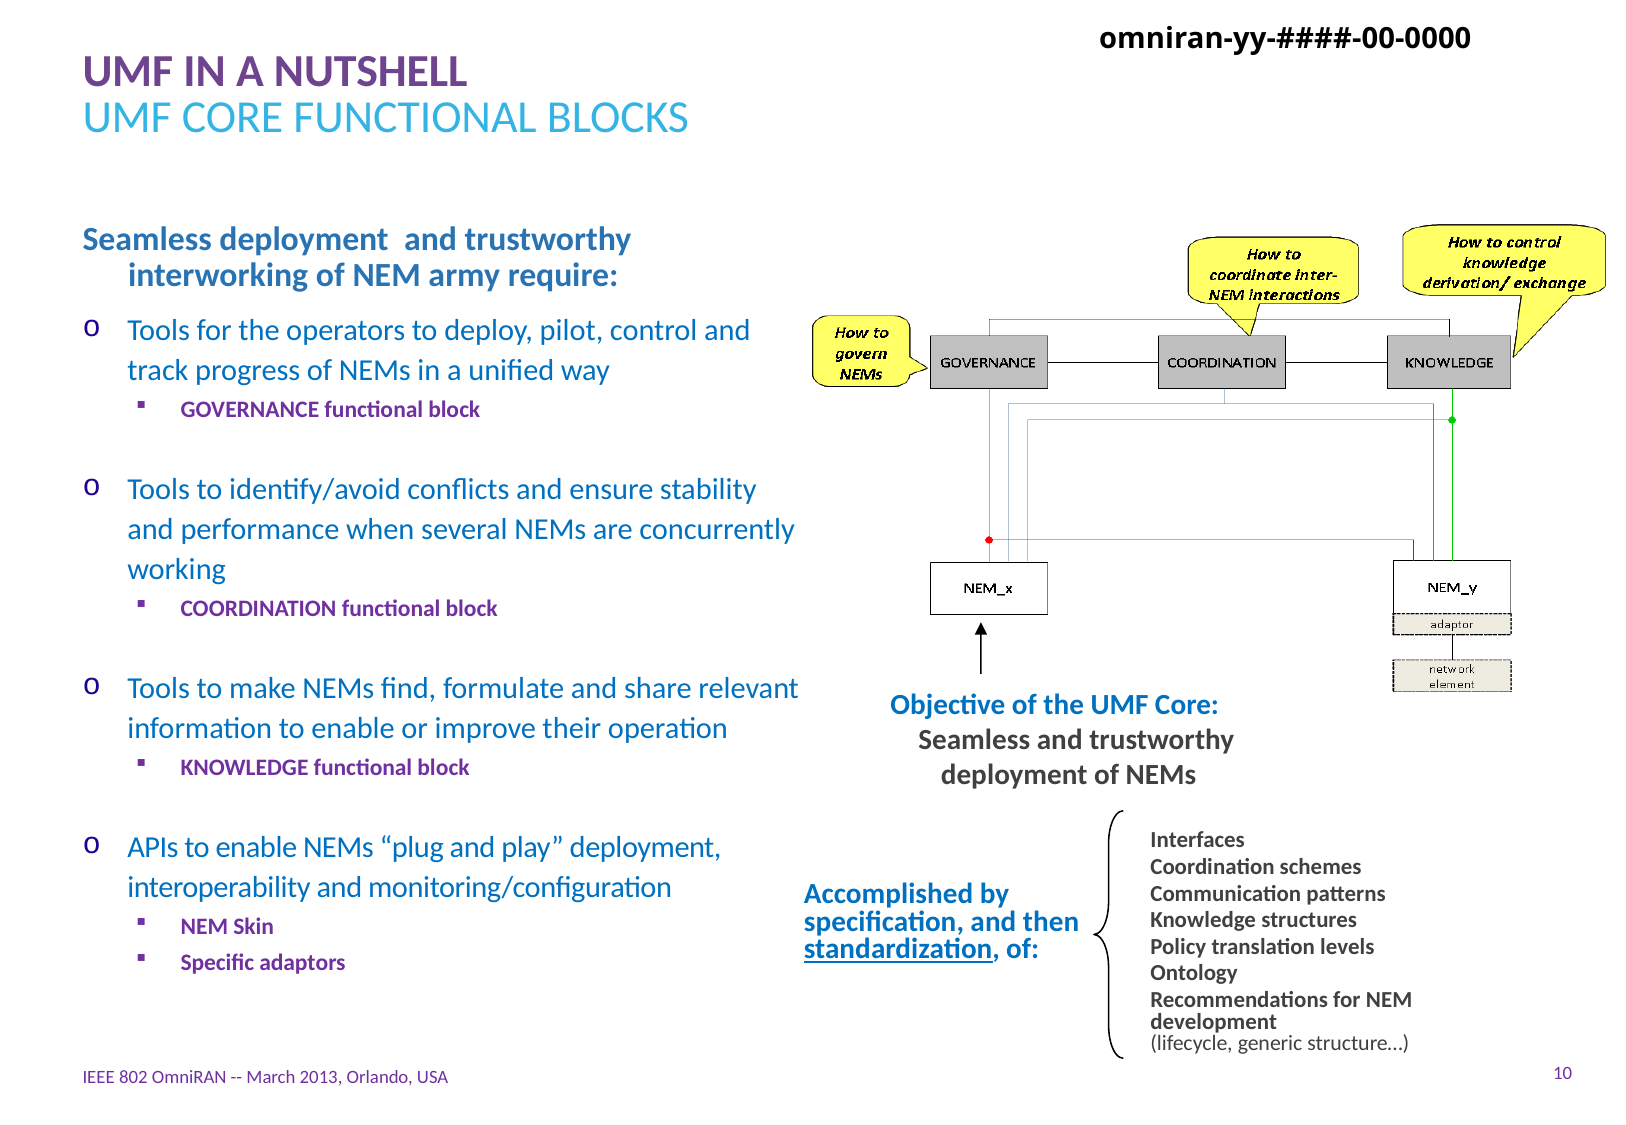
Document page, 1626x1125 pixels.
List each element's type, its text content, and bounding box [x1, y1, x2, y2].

text_box Objective of the UMF Core: Seamless and trustworthy deployment of NEMs [861, 701, 1276, 791]
picture [812, 224, 1607, 692]
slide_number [69, 1059, 717, 1109]
list Seamless deployment and trustworthy interworking of NEM army require: Tools for the operators to deploy, pilot, control and track progress of NEMs in a unified way GOVERNANCE functional block Tools to identify/avoid conflicts and ensure stability and performance when several NEMs are concurrently working COORDINATION functional block Tools to make NEMs find, formulate and share relevant information to enable or improve their operation KNOWLEDGE functional block APIs to enable NEMs “plug and play” deployment, interoperability and monitoring/configuration NEM Skin Specific adaptors [69, 214, 822, 239]
text_box [1093, 810, 1124, 1059]
text_box [69, 239, 1280, 1059]
text_box Interfaces Coordination schemes Communication patterns Knowledge structures Policy translation levels Ontology Recommendations for NEM development (lifecycle, generic structure…) [1124, 810, 1572, 1065]
slide_number 10 [1514, 1054, 1585, 1105]
text_box Accomplished by specification, and then standardization, of: [782, 867, 1108, 994]
title UMF IN A NUTSHELL UMF CORE FUNCTIONAL BLOCKS [69, 42, 1585, 140]
